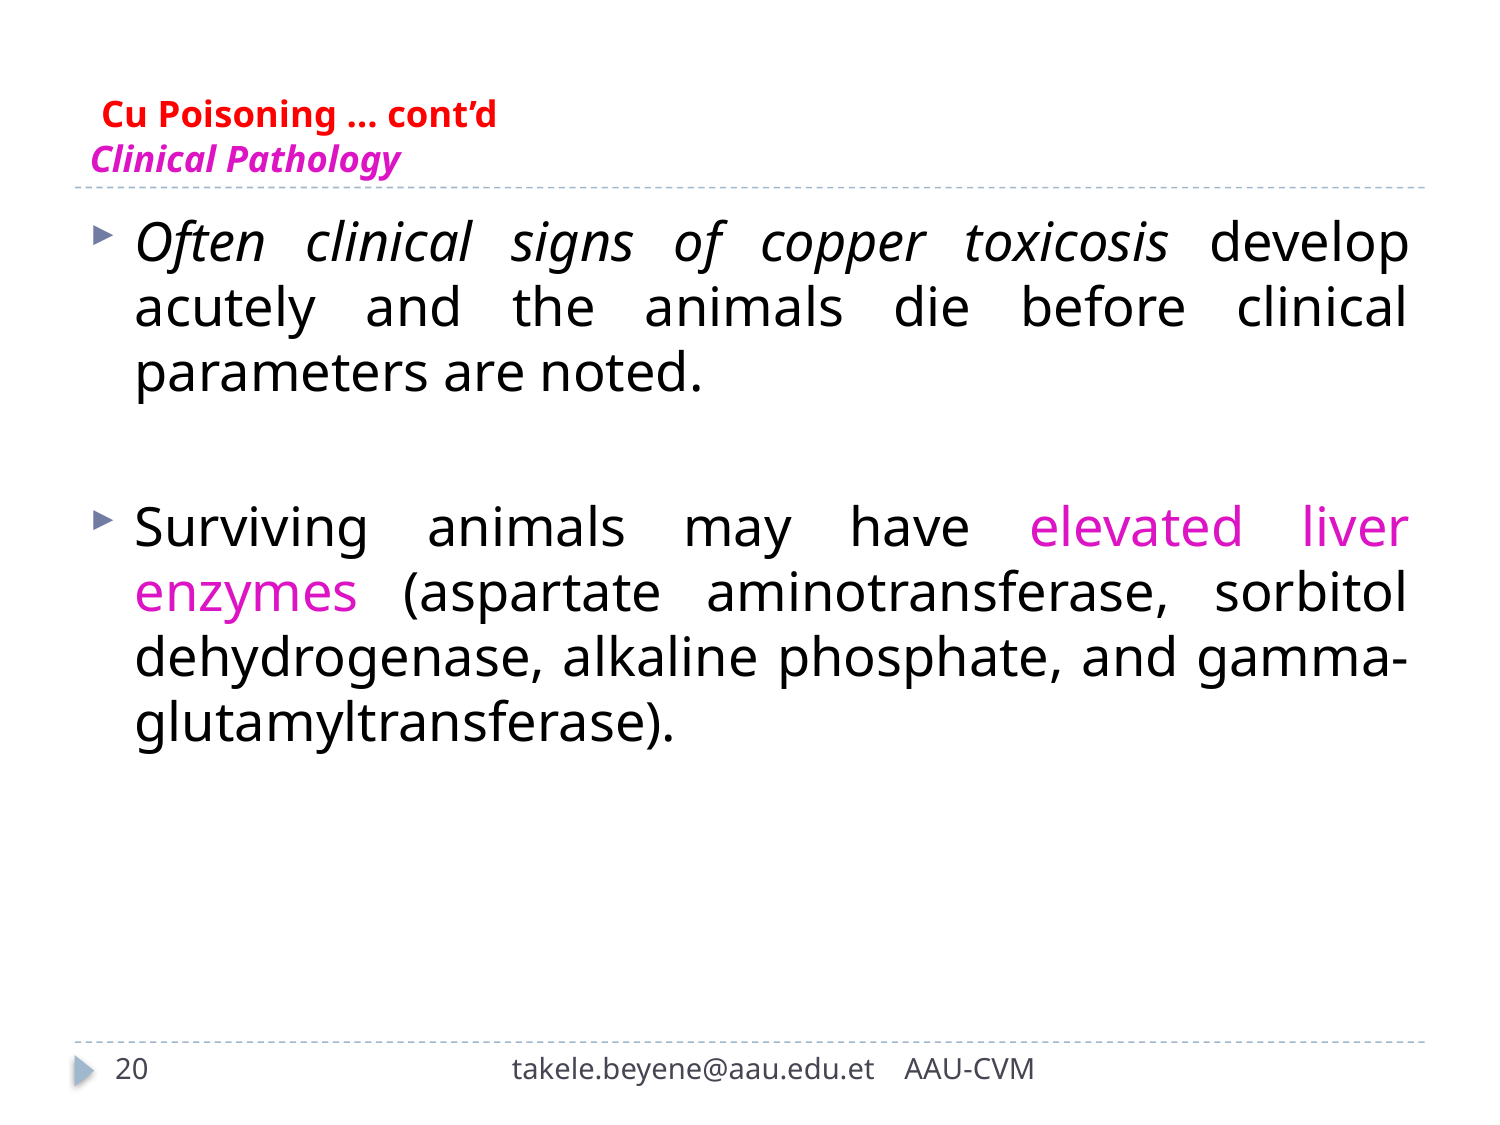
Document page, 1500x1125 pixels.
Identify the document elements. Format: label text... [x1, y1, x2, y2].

list Often clinical signs of copper toxicosis develop acutely and the animals die before clinical parameters are noted. Surviving animals may have elevated liver enzymes (aspartate aminotransferase, sorbitol dehydrogenase, alkaline phosphate, and gamma-glutamyltransferase). [75, 200, 1425, 1010]
title Cu Poisoning … cont’d Clinical Pathology [75, 24, 1425, 188]
footer takele.beyene@aau.edu.et AAU-CVM [475, 1042, 1051, 1103]
slide_number 20 [100, 1042, 426, 1103]
